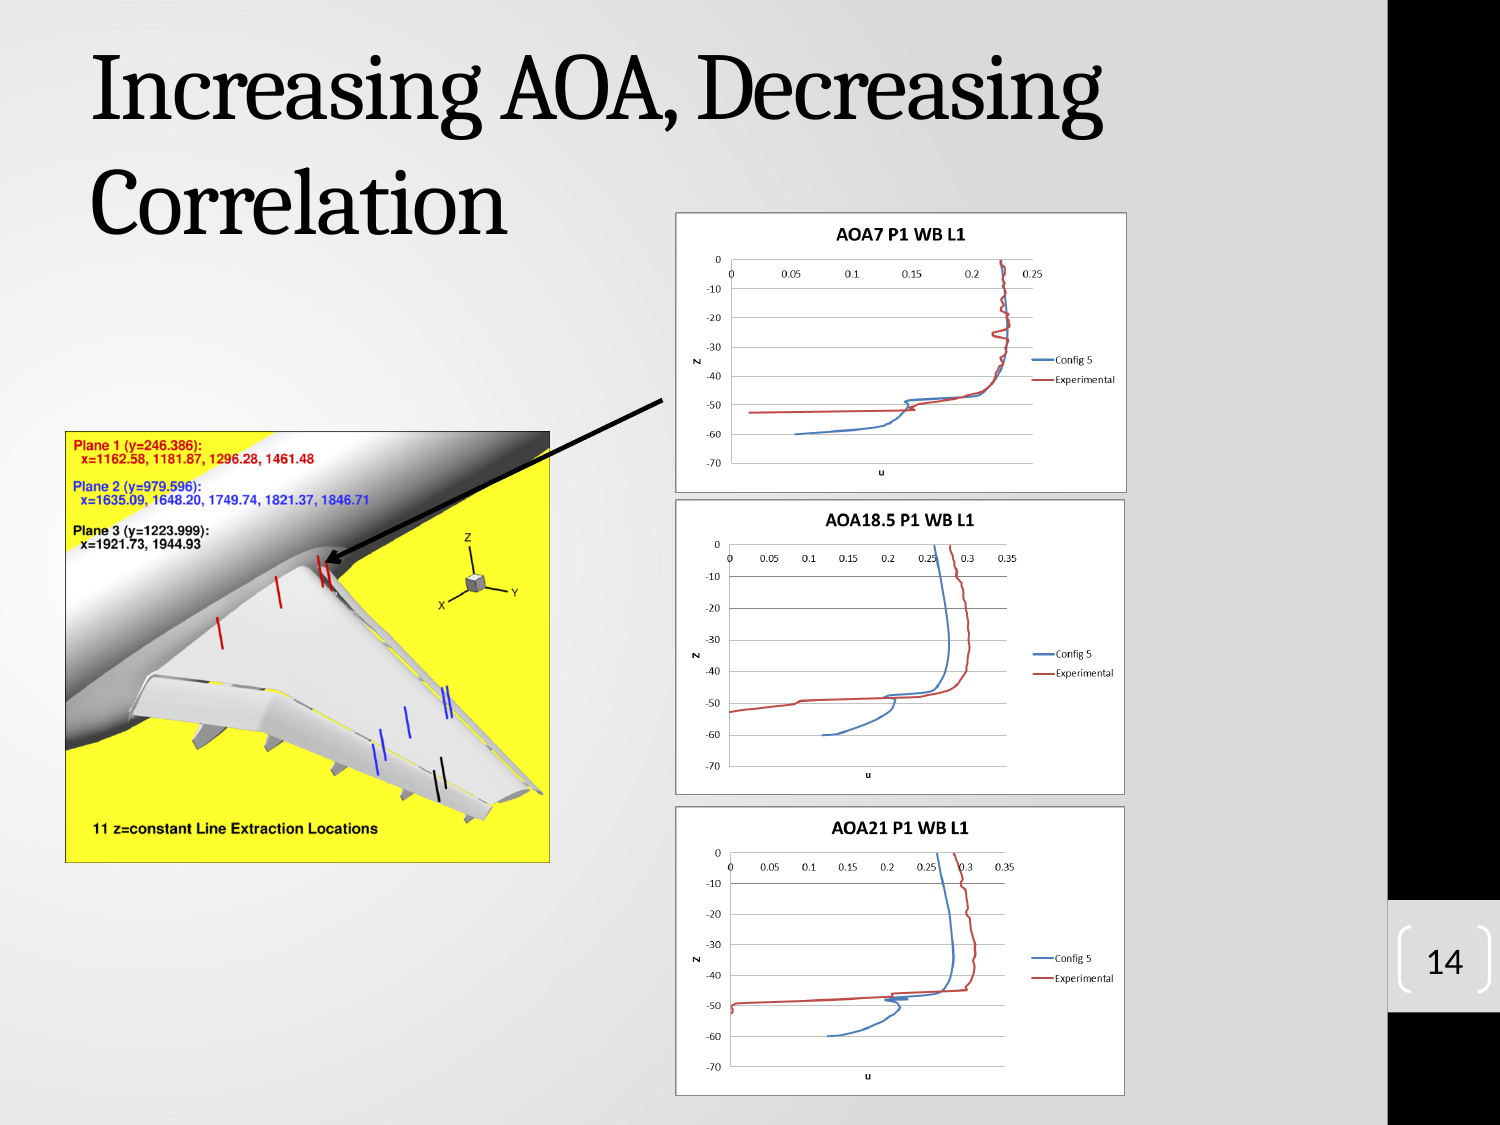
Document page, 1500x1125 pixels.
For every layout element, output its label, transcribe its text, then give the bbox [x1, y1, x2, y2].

picture [674, 806, 1126, 1096]
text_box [324, 399, 663, 563]
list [674, 211, 1127, 494]
picture [674, 499, 1126, 795]
slide_number 14 [1397, 925, 1492, 994]
title Increasing AOA, Decreasing Correlation [75, 45, 1325, 233]
picture [65, 431, 551, 864]
